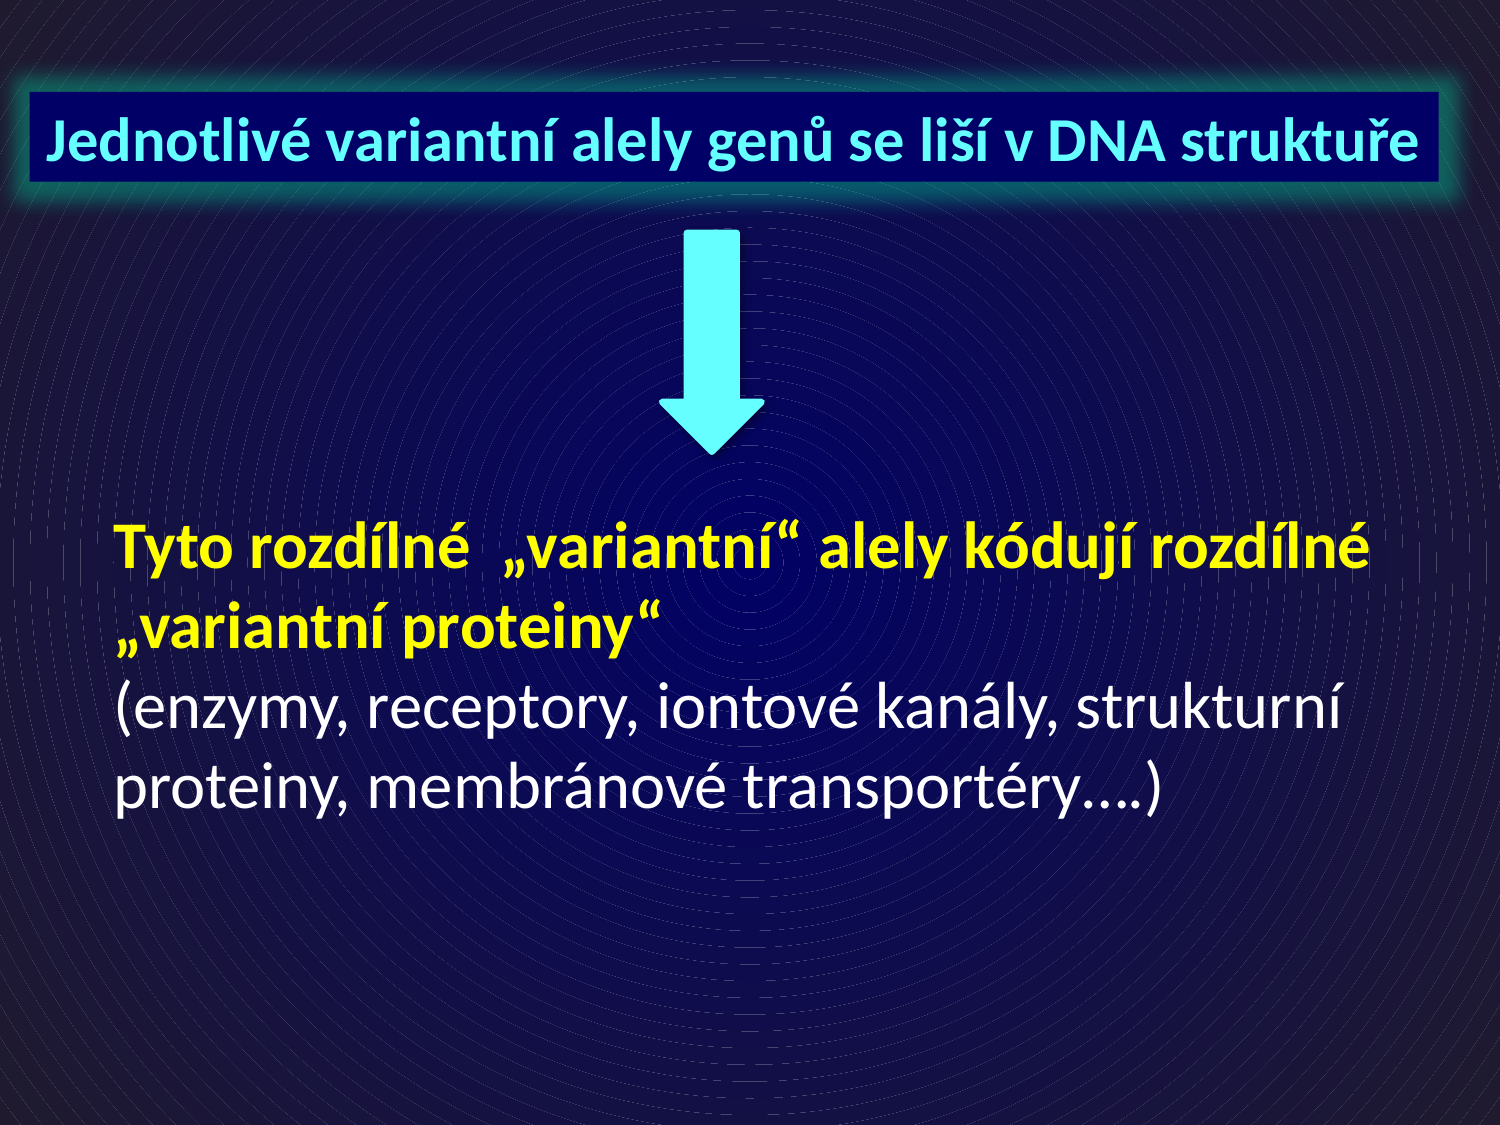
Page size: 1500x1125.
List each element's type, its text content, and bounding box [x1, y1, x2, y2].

text_box Jednotlivé variantní alely genů se liší v DNA struktuře [29, 91, 1439, 182]
text_box Tyto rozdílné „variantní“ alely kódují rozdílné „variantní proteiny“ (enzymy, receptory, iontové kanály, strukturní proteiny, membránové transportéry….) [97, 501, 1439, 822]
text_box [661, 232, 762, 452]
